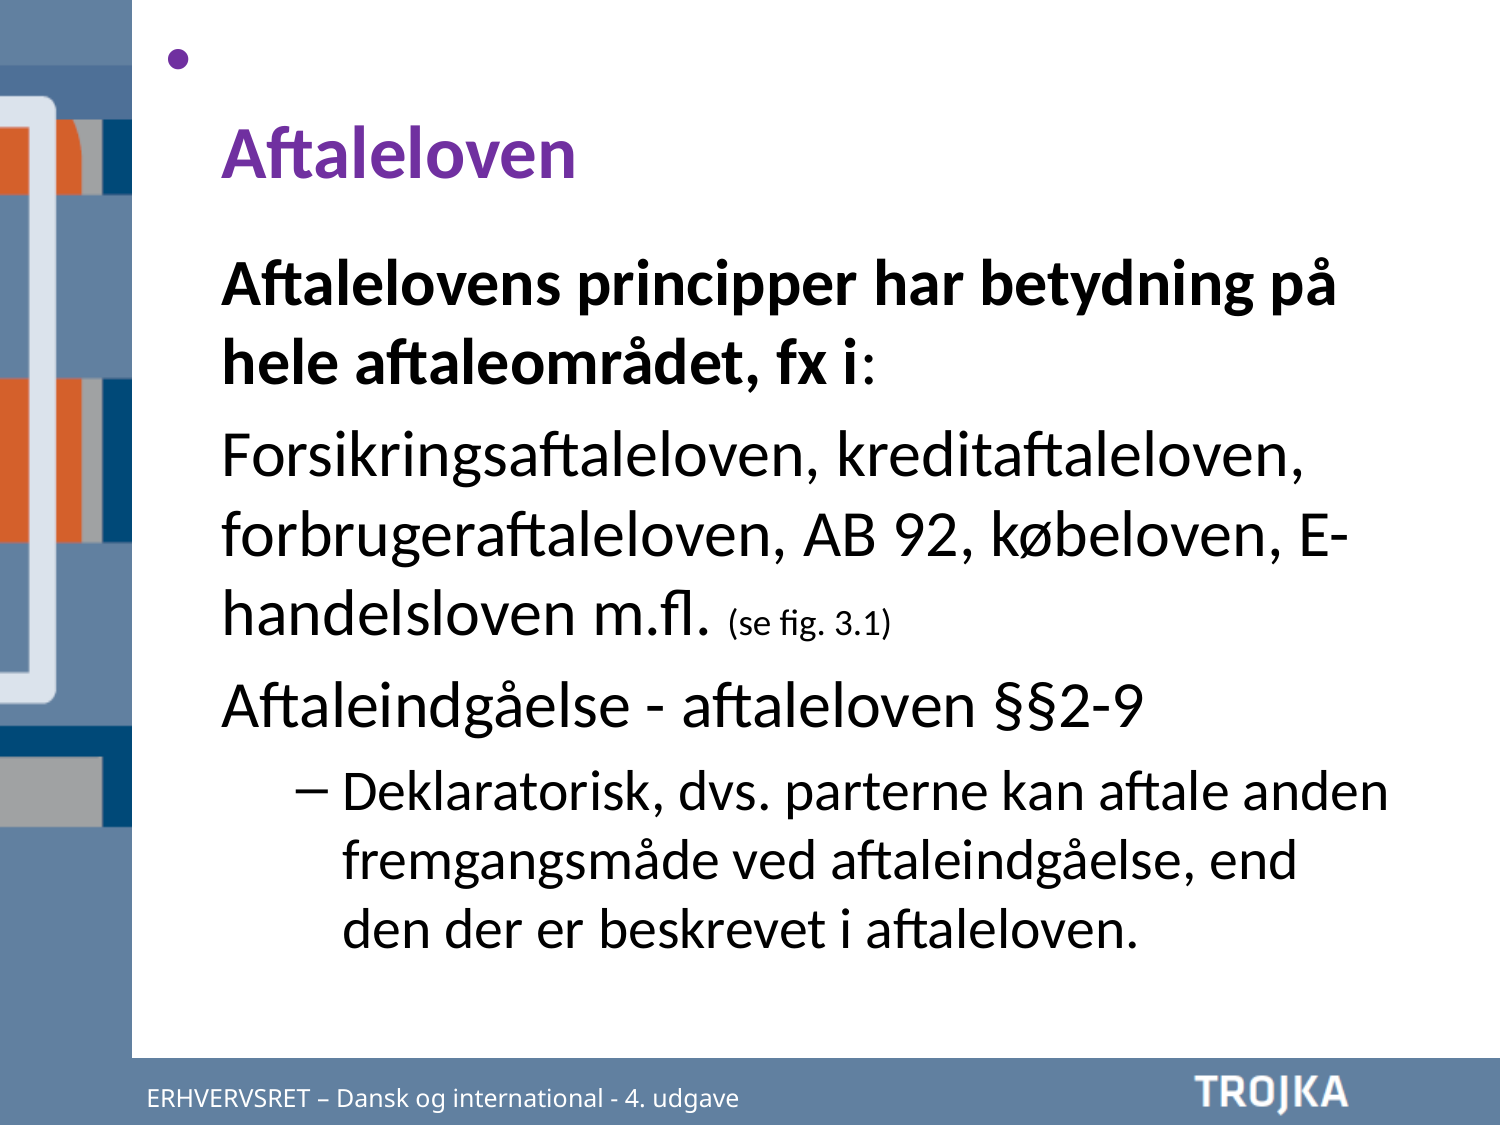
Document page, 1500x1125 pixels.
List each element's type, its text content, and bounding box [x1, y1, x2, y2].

picture [0, 0, 1500, 1125]
list Aftalelovens principper har betydning på hele aftaleområdet, fx i: Forsikringsaftaleloven, kreditaftaleloven, forbrugeraftaleloven, AB 92, købeloven, E-handelsloven m.fl. (se fig. 3.1) Aftaleindgåelse - aftaleloven §§2-9 Deklaratorisk, dvs. parterne kan aftale anden fremgangsmåde ved aftaleindgåelse, end den der er beskrevet i aftaleloven. [206, 243, 1414, 975]
title Aftaleloven [150, 54, 1500, 243]
